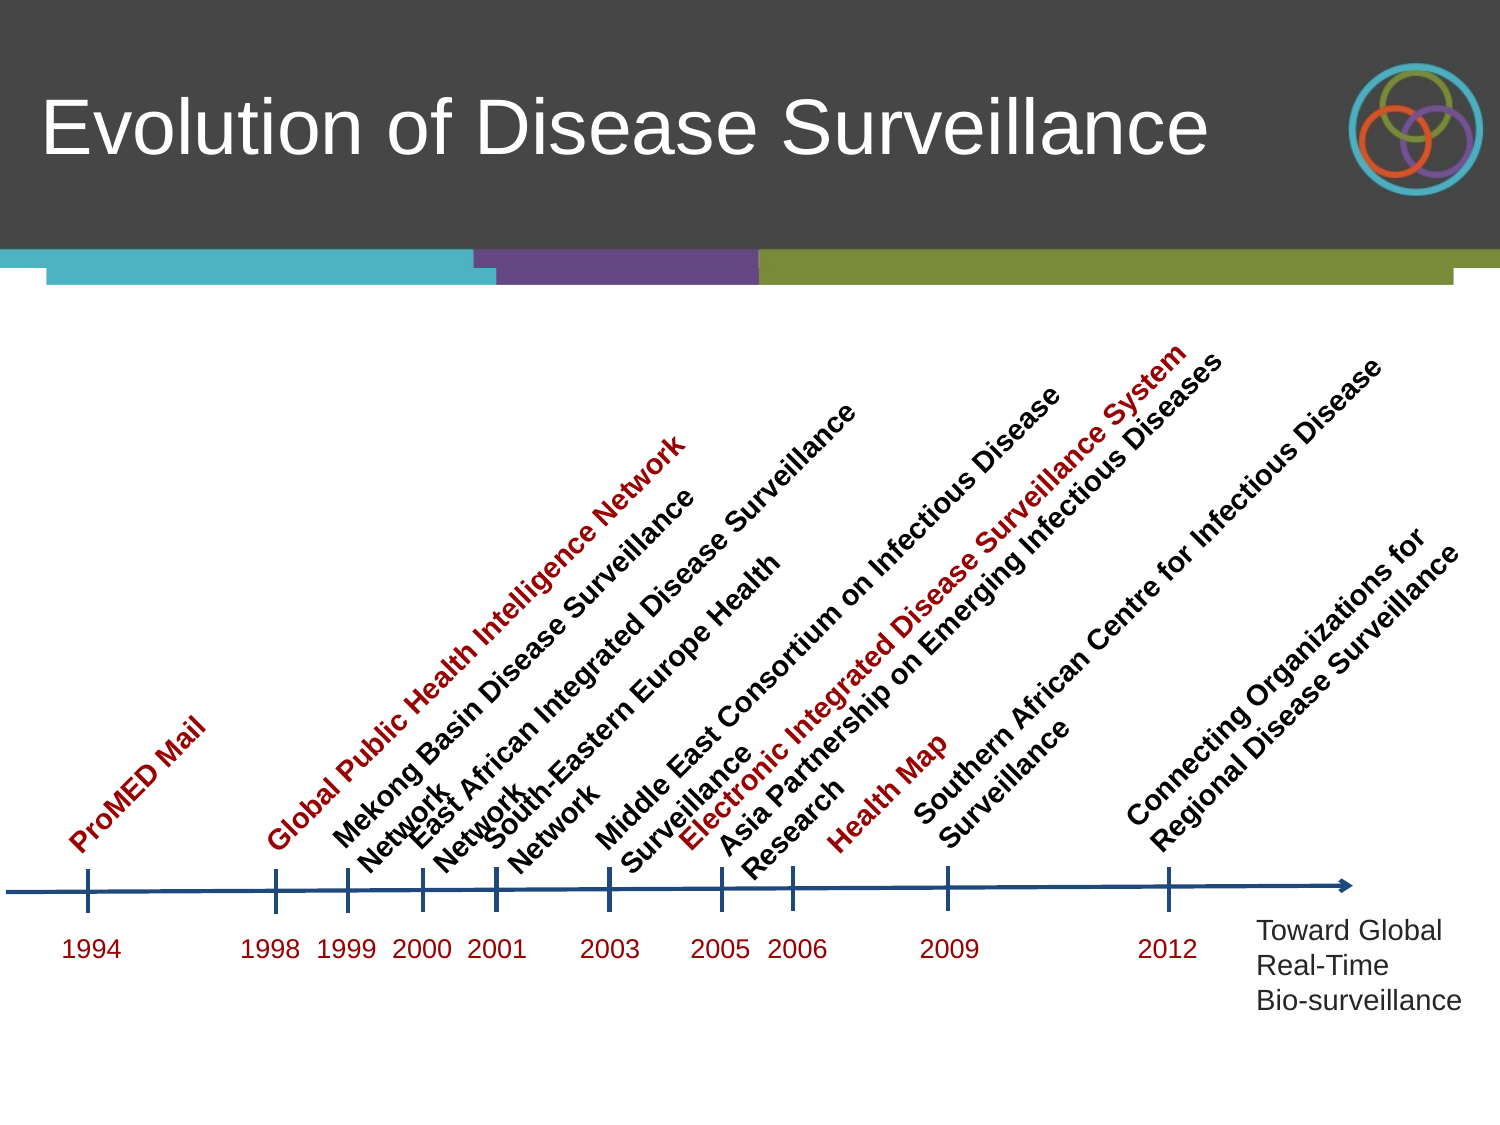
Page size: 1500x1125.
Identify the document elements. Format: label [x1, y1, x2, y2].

picture [0, 0, 1500, 268]
text_box [5, 527, 1500, 1026]
